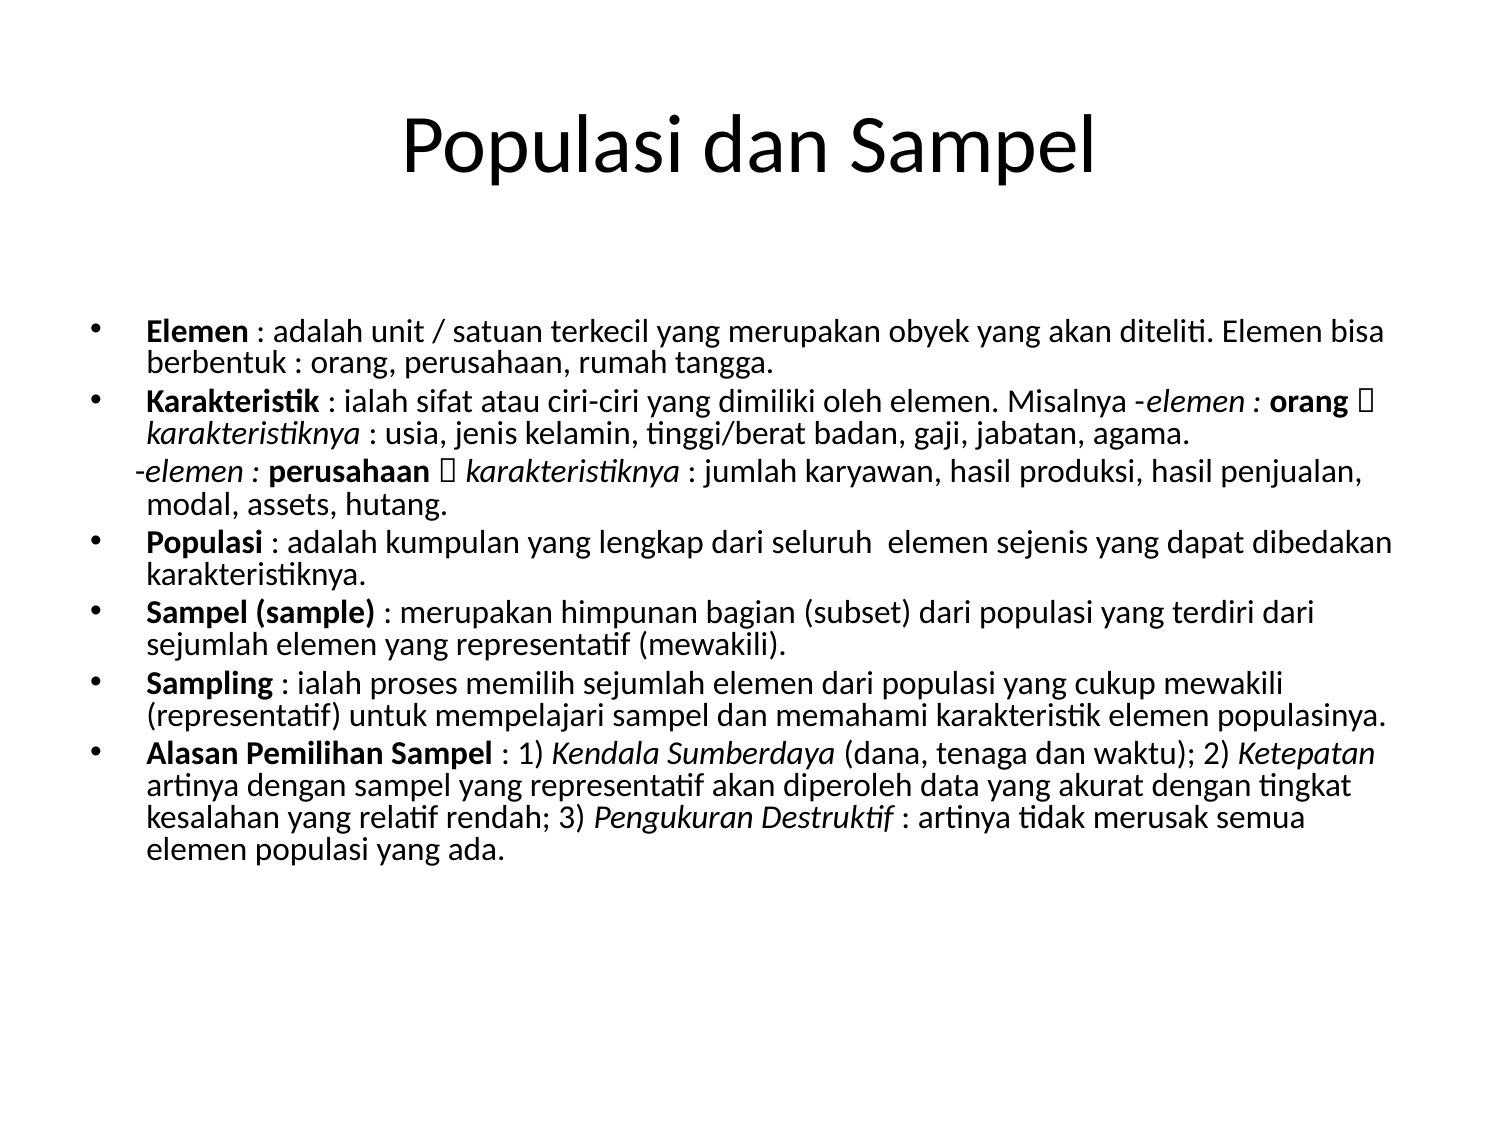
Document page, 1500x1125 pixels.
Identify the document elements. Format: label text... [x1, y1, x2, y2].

title Populasi dan Sampel [75, 45, 1425, 233]
list Elemen : adalah unit / satuan terkecil yang merupakan obyek yang akan diteliti. Elemen bisa berbentuk : orang, perusahaan, rumah tangga. Karakteristik : ialah sifat atau ciri-ciri yang dimiliki oleh elemen. Misalnya -elemen : orang  karakteristiknya : usia, jenis kelamin, tinggi/berat badan, gaji, jabatan, agama. -elemen : perusahaan  karakteristiknya : jumlah karyawan, hasil produksi, hasil penjualan, modal, assets, hutang. Populasi : adalah kumpulan yang lengkap dari seluruh elemen sejenis yang dapat dibedakan karakteristiknya. Sampel (sample) : merupakan himpunan bagian (subset) dari populasi yang terdiri dari sejumlah elemen yang representatif (mewakili). Sampling : ialah proses memilih sejumlah elemen dari populasi yang cukup mewakili (representatif) untuk mempelajari sampel dan memahami karakteristik elemen populasinya. Alasan Pemilihan Sampel : 1) Kendala Sumberdaya (dana, tenaga dan waktu); 2) Ketepatan artinya dengan sampel yang representatif akan diperoleh data yang akurat dengan tingkat kesalahan yang relatif rendah; 3) Pengukuran Destruktif : artinya tidak merusak semua elemen populasi yang ada. [75, 262, 1425, 1005]
